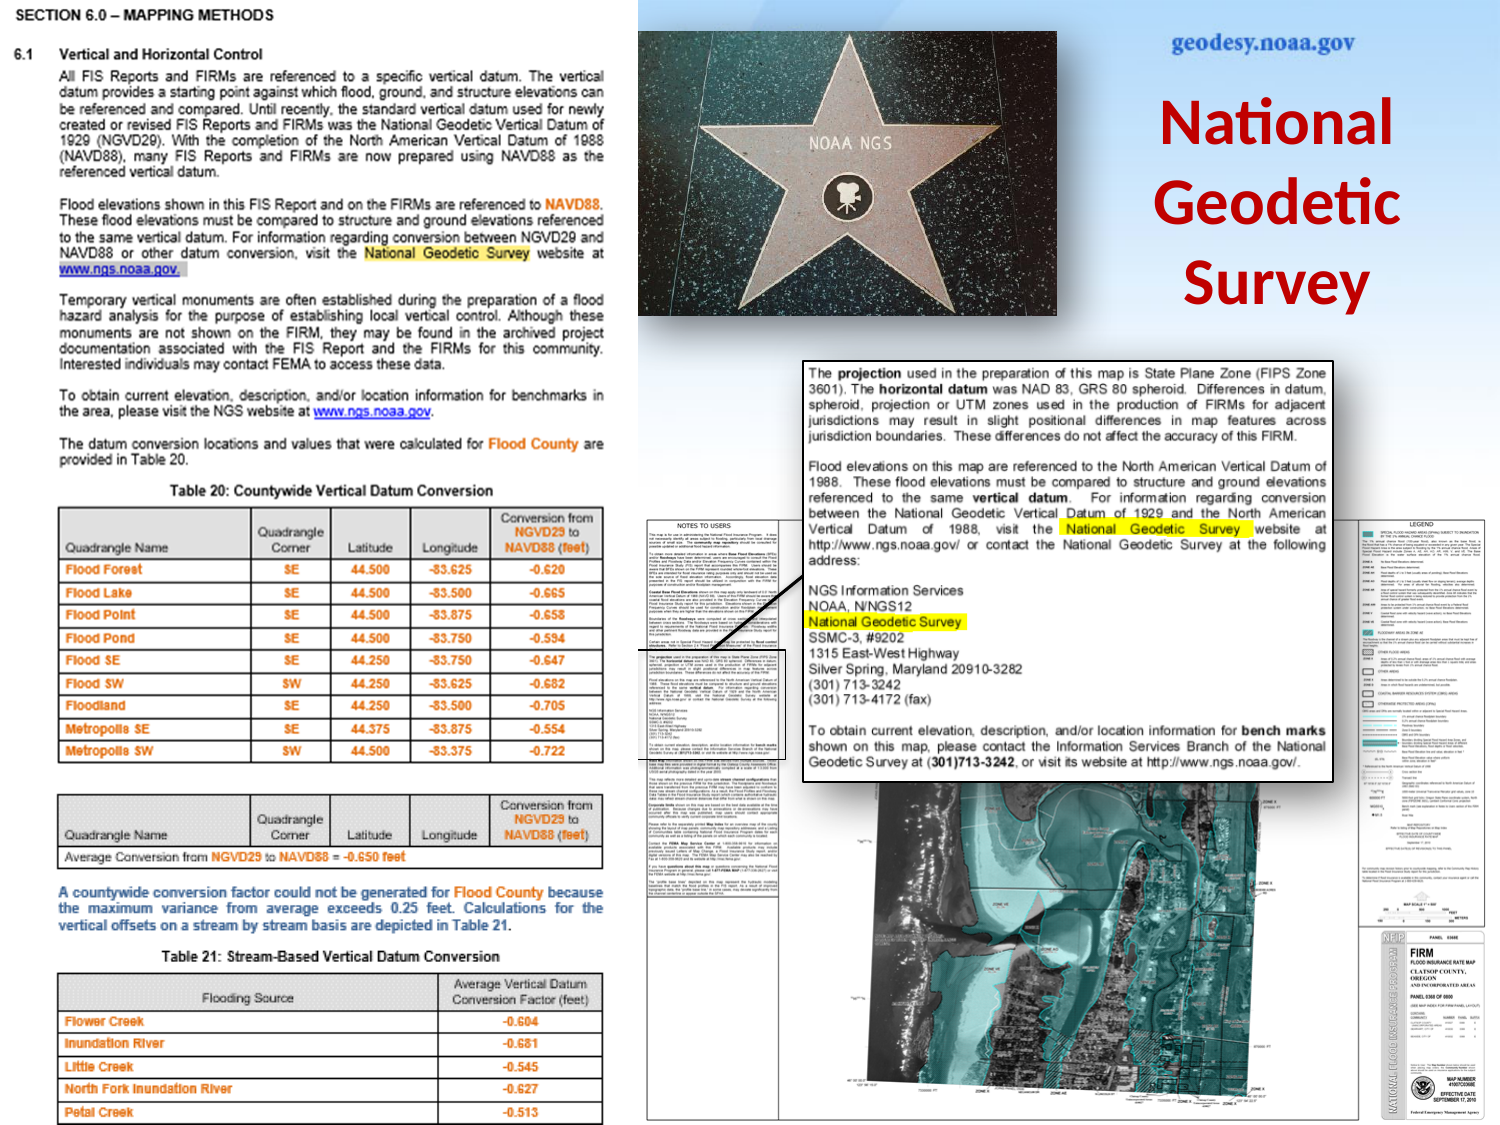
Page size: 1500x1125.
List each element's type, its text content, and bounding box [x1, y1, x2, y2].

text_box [711, 361, 802, 651]
picture [0, 0, 1500, 1125]
text_box National Geodetic Survey [1120, 70, 1435, 326]
